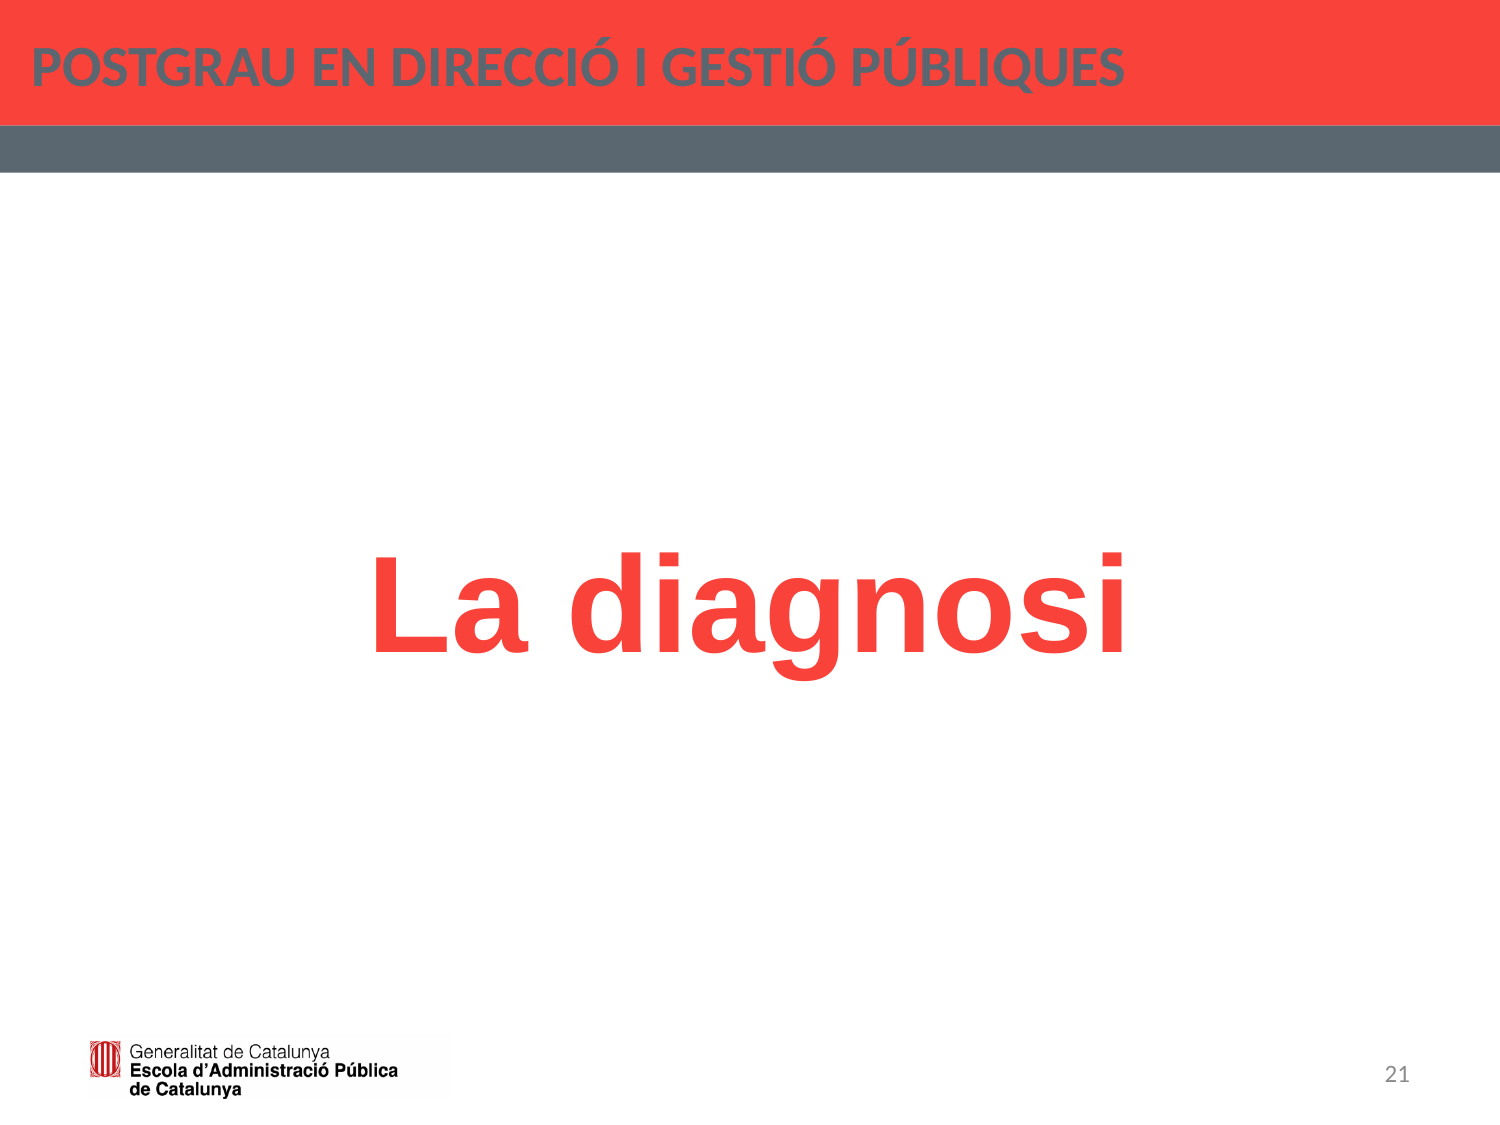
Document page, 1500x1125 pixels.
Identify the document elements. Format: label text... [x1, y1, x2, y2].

text_box [0, 127, 1500, 175]
picture [88, 1034, 450, 1099]
text_box POSTGRAU EN DIRECCIÓ I GESTIÓ PÚBLIQUES [0, 0, 1500, 127]
slide_number 21 [1074, 1042, 1425, 1103]
title La diagnosi [135, 196, 1365, 1000]
